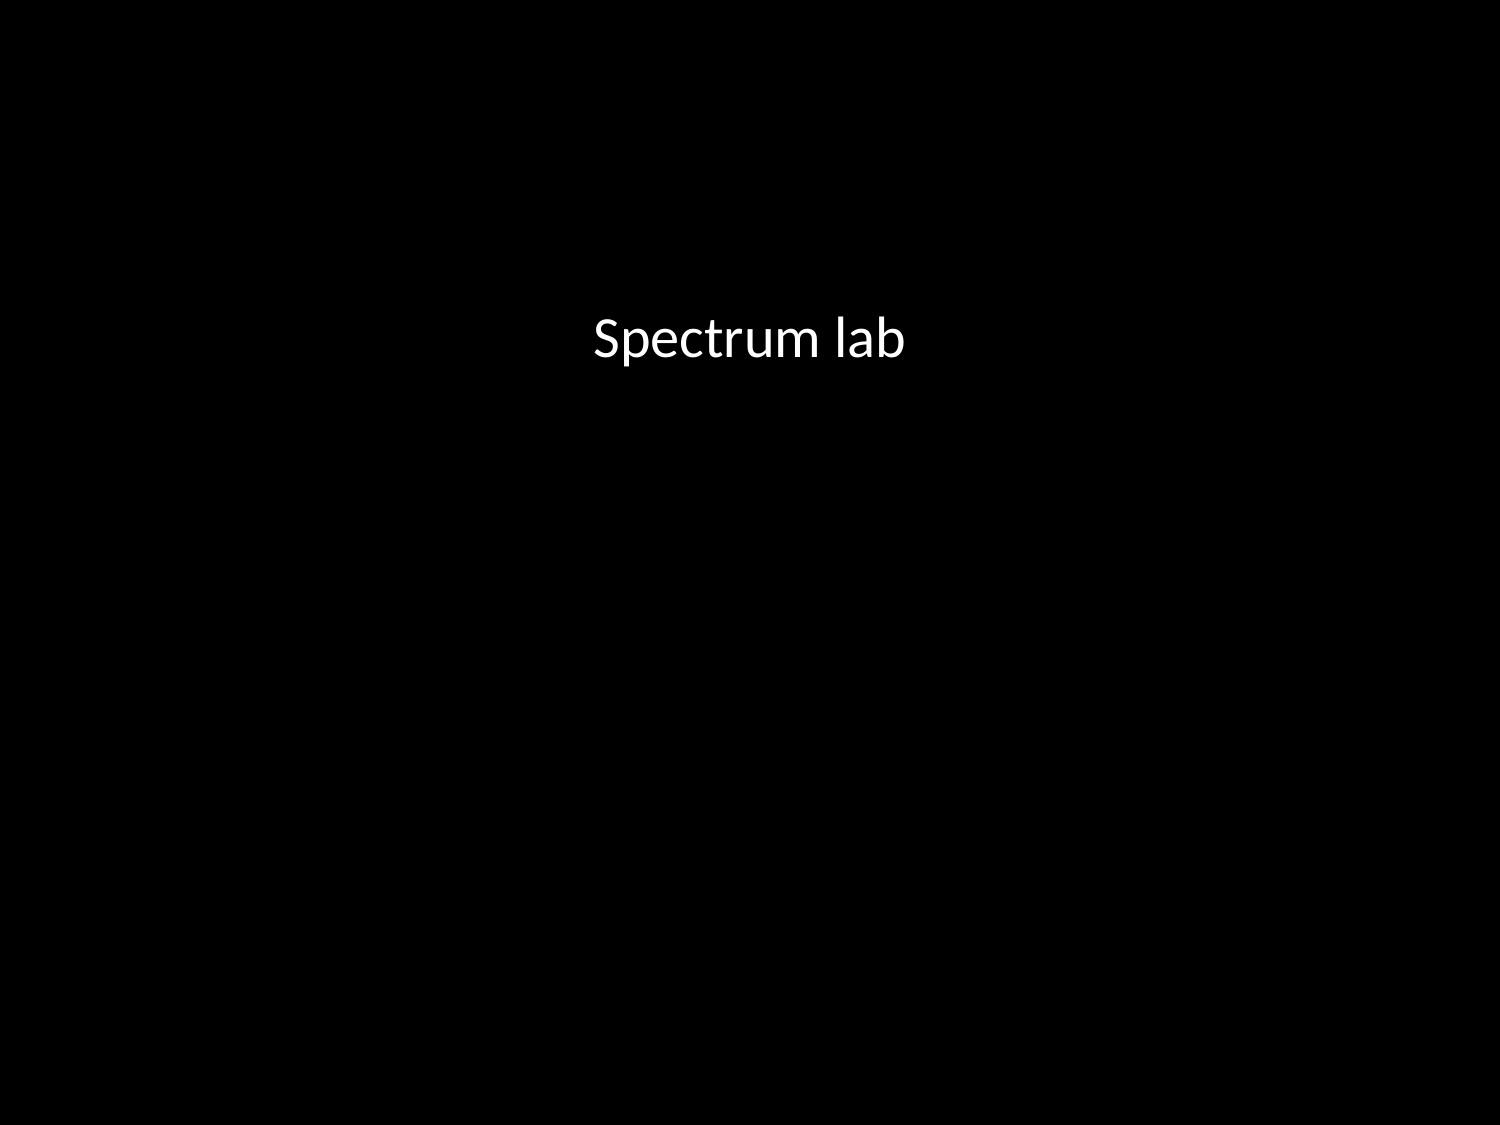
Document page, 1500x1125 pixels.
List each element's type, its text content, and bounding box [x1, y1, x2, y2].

list Spectrum lab [103, 299, 1397, 1014]
